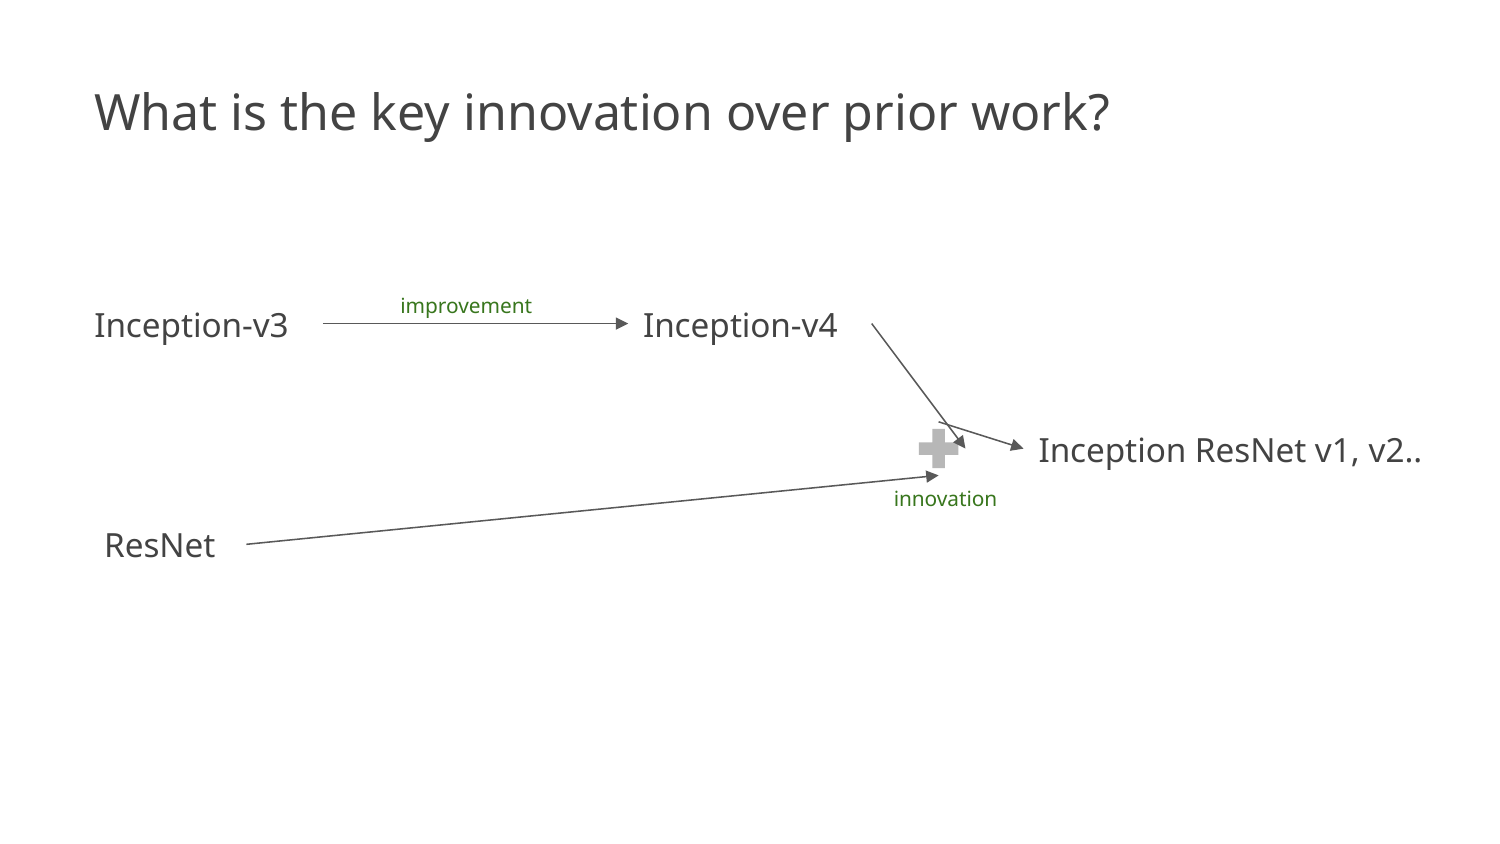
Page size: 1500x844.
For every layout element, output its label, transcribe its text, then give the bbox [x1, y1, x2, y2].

text_box ResNet [89, 509, 247, 580]
text_box Inception ResNet v1, v2.. [1023, 413, 1476, 484]
text_box improvement [385, 277, 585, 316]
text_box Inception-v3 [79, 288, 323, 359]
text_box [918, 428, 959, 469]
text_box Inception-v4 [628, 288, 872, 359]
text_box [246, 448, 920, 545]
text_box innovation [924, 471, 1020, 510]
text_box What is the key innovation over prior work? [79, 65, 1500, 200]
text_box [871, 323, 939, 430]
